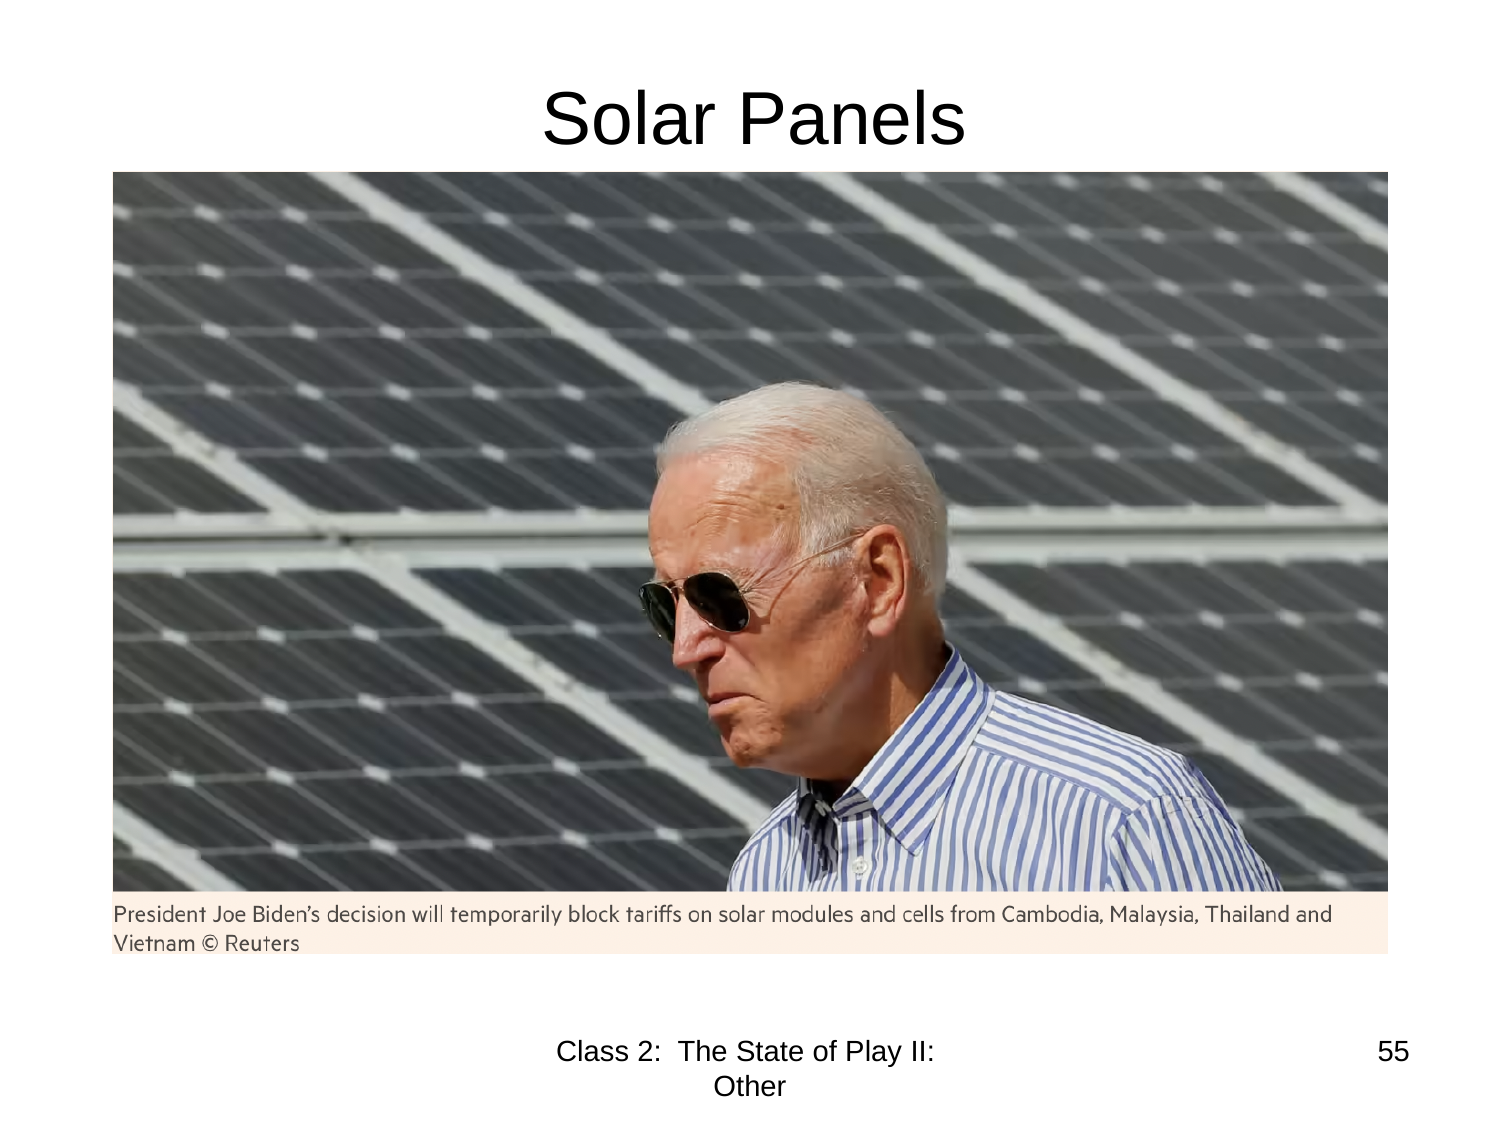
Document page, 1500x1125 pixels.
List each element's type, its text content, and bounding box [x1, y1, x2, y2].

text_box Solar Panels [527, 62, 983, 168]
picture [112, 171, 1388, 954]
slide_number 55 [1074, 1024, 1426, 1103]
footer Class 2: The State of Play II: Other [512, 1024, 988, 1103]
